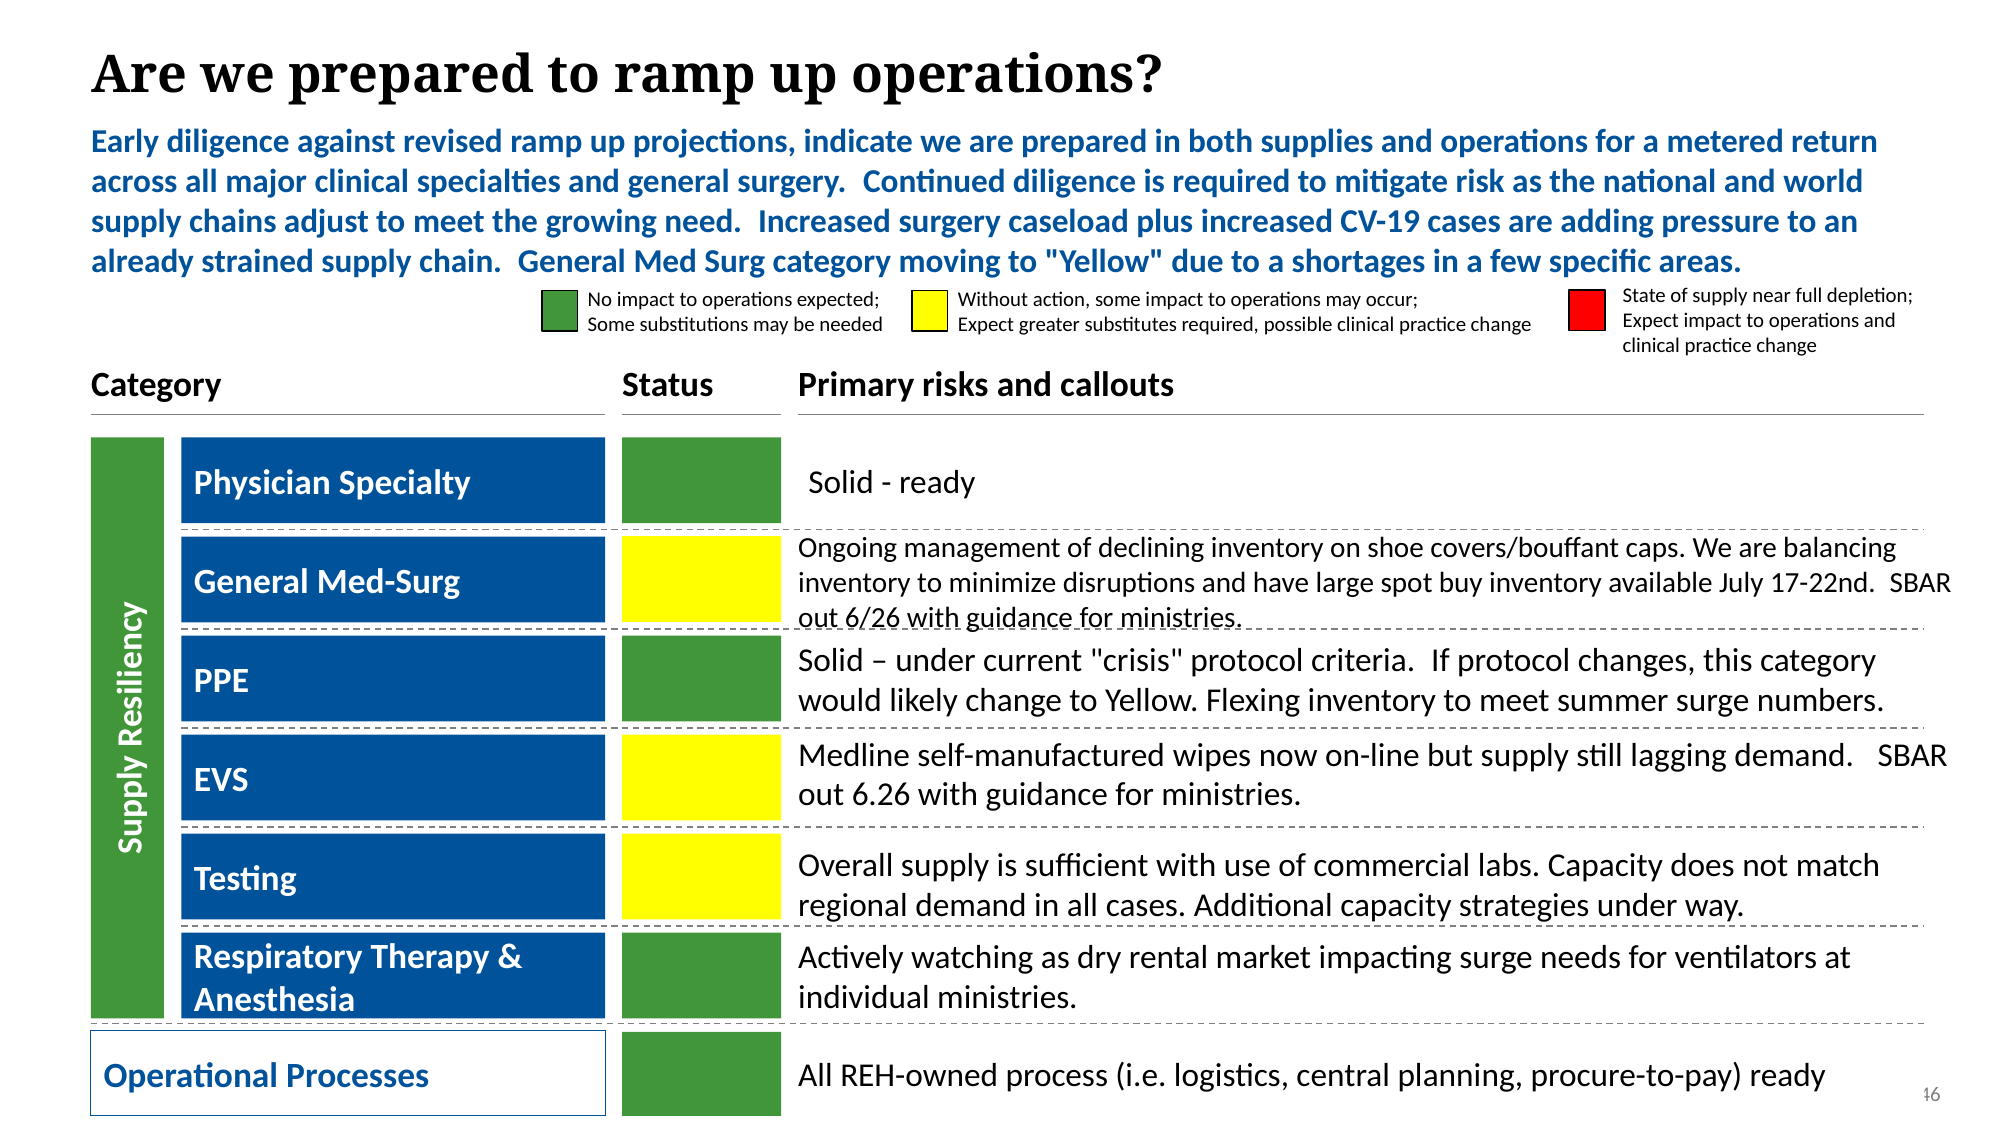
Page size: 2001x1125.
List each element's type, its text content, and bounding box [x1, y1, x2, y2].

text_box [541, 270, 1925, 368]
text_box [622, 437, 782, 524]
title Are we prepared to ramp up operations? [91, 40, 1909, 104]
text_box Solid - ready [808, 437, 1935, 524]
text_box Actively watching as dry rental market impacting surge needs for ventilators at individual ministries. [798, 932, 1961, 1019]
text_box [90, 437, 606, 1019]
text_box Category [90, 367, 606, 404]
text_box Solid – under current "crisis" protocol criteria. If protocol changes, this category would likely change to Yellow. Flexing inventory to meet summer surge numbers. [798, 639, 1925, 690]
text_box [622, 938, 782, 1019]
text_box [622, 541, 782, 622]
text_box [622, 641, 782, 722]
text_box Medline self-manufactured wipes now on-line but supply still lagging demand. SBAR out 6.26 with guidance for ministries. [798, 690, 1982, 856]
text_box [90, 1033, 1925, 1117]
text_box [797, 367, 1925, 415]
text_box [622, 740, 782, 821]
text_box Overall supply is sufficient with use of commercial labs. Capacity does not match regional demand in all cases. Additional capacity strategies under way. [798, 839, 1925, 925]
text_box Ongoing management of declining inventory on shoe covers/bouffant caps. We are balancing inventory to minimize disruptions and have large spot buy inventory available July 17-22nd. SBAR out 6/26 with guidance for ministries. [798, 544, 1993, 617]
text_box [798, 617, 1925, 623]
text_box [621, 367, 782, 415]
text_box Early diligence against revised ramp up projections, indicate we are prepared in both supplies and operations for a metered return across all major clinical specialties and general surgery. Continued diligence is required to mitigate risk as the national and world supply chains adjust to meet the growing need. Increased surgery caseload plus increased CV-19 cases are adding pressure to an already strained supply chain. General Med Surg category moving to "Yellow" due to a shortages in a few specific areas. [91, 119, 1937, 280]
text_box [622, 839, 782, 920]
